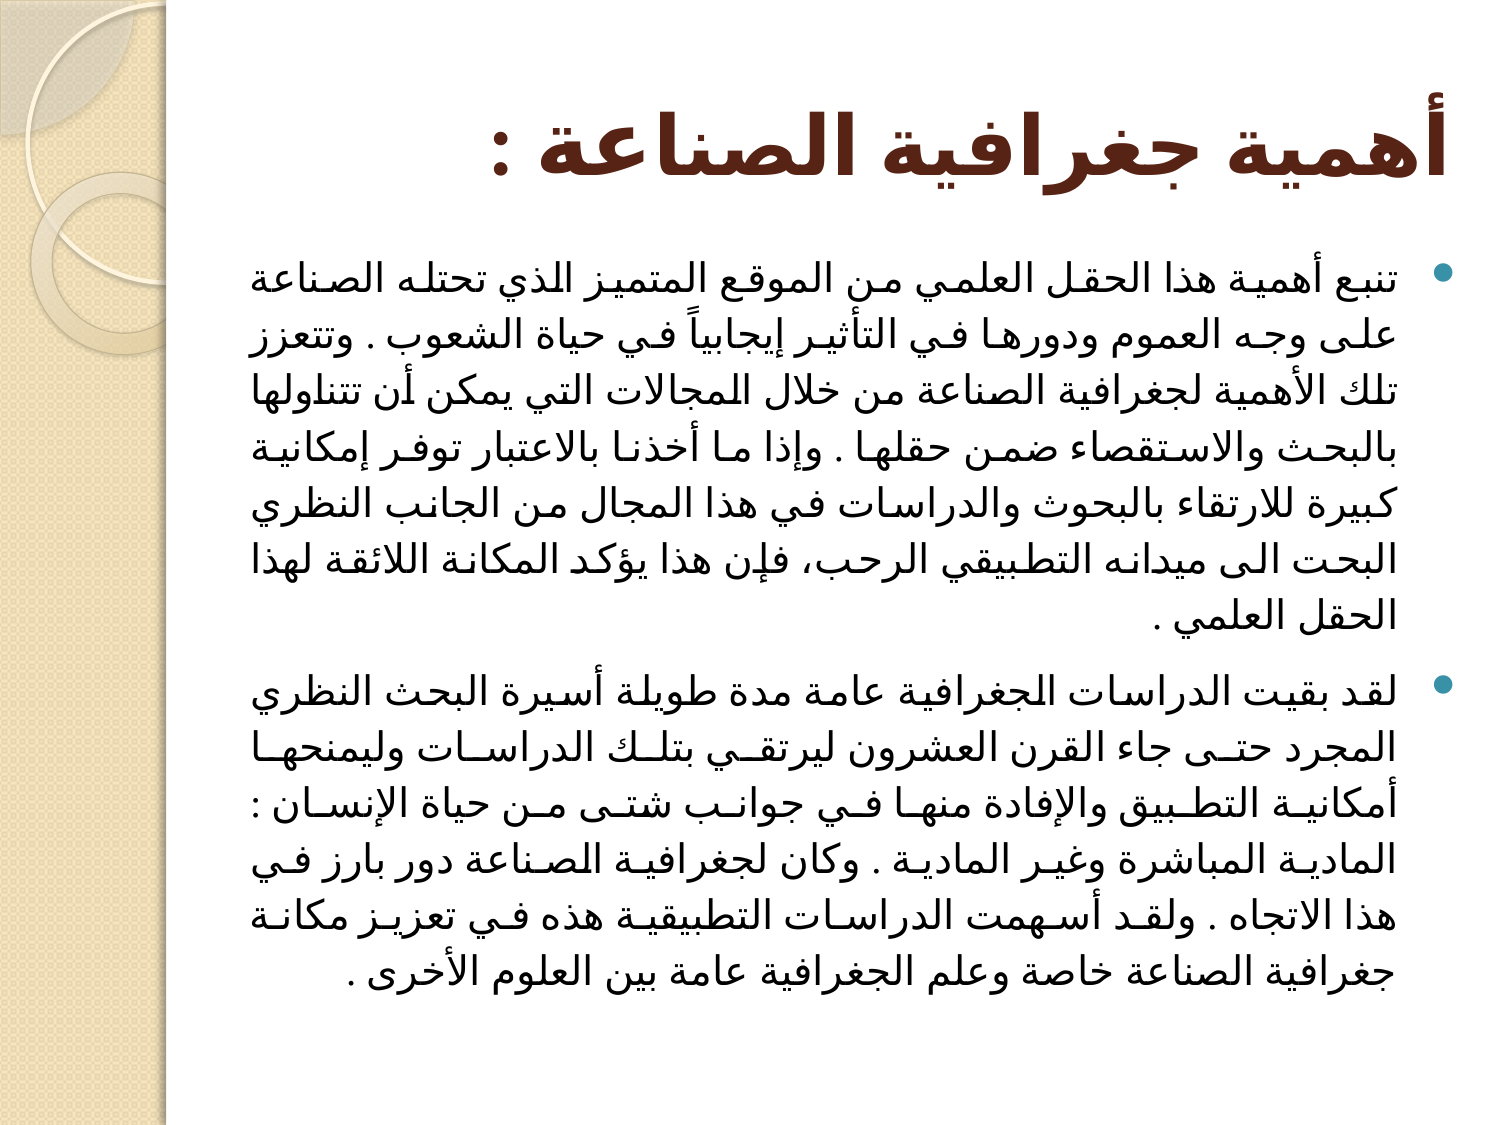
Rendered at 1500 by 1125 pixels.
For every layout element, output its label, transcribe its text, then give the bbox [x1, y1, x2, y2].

title أهمية جغرافية الصناعة : [235, 45, 1466, 233]
list تنبع أهمية هذا الحقل العلمي من الموقع المتميز الذي تحتله الصناعة على وجه العموم ودورها في التأثير إيجابياً في حياة الشعوب . وتتعزز تلك الأهمية لجغرافية الصناعة من خلال المجالات التي يمكن أن تتناولها بالبحث والاستقصاء ضمن حقلها . وإذا ما أخذنا بالاعتبار توفر إمكانية كبيرة للارتقاء بالبحوث والدراسات في هذا المجال من الجانب النظري البحت الى ميدانه التطبيقي الرحب، فإن هذا يؤكد المكانة اللائقة لهذا الحقل العلمي . لقد بقيت الدراسات الجغرافية عامة مدة طويلة أسيرة البحث النظري المجرد حتى جاء القرن العشرون ليرتقي بتلك الدراسات وليمنحها أمكانية التطبيق والإفادة منها في جوانب شتى من حياة الإنسان : المادية المباشرة وغير المادية . وكان لجغرافية الصناعة دور بارز في هذا الاتجاه . ولقد أسهمت الدراسات التطبيقية هذه في تعزيز مكانة جغرافية الصناعة خاصة وعلم الجغرافية عامة بين العلوم الأخرى . [235, 237, 1466, 1025]
